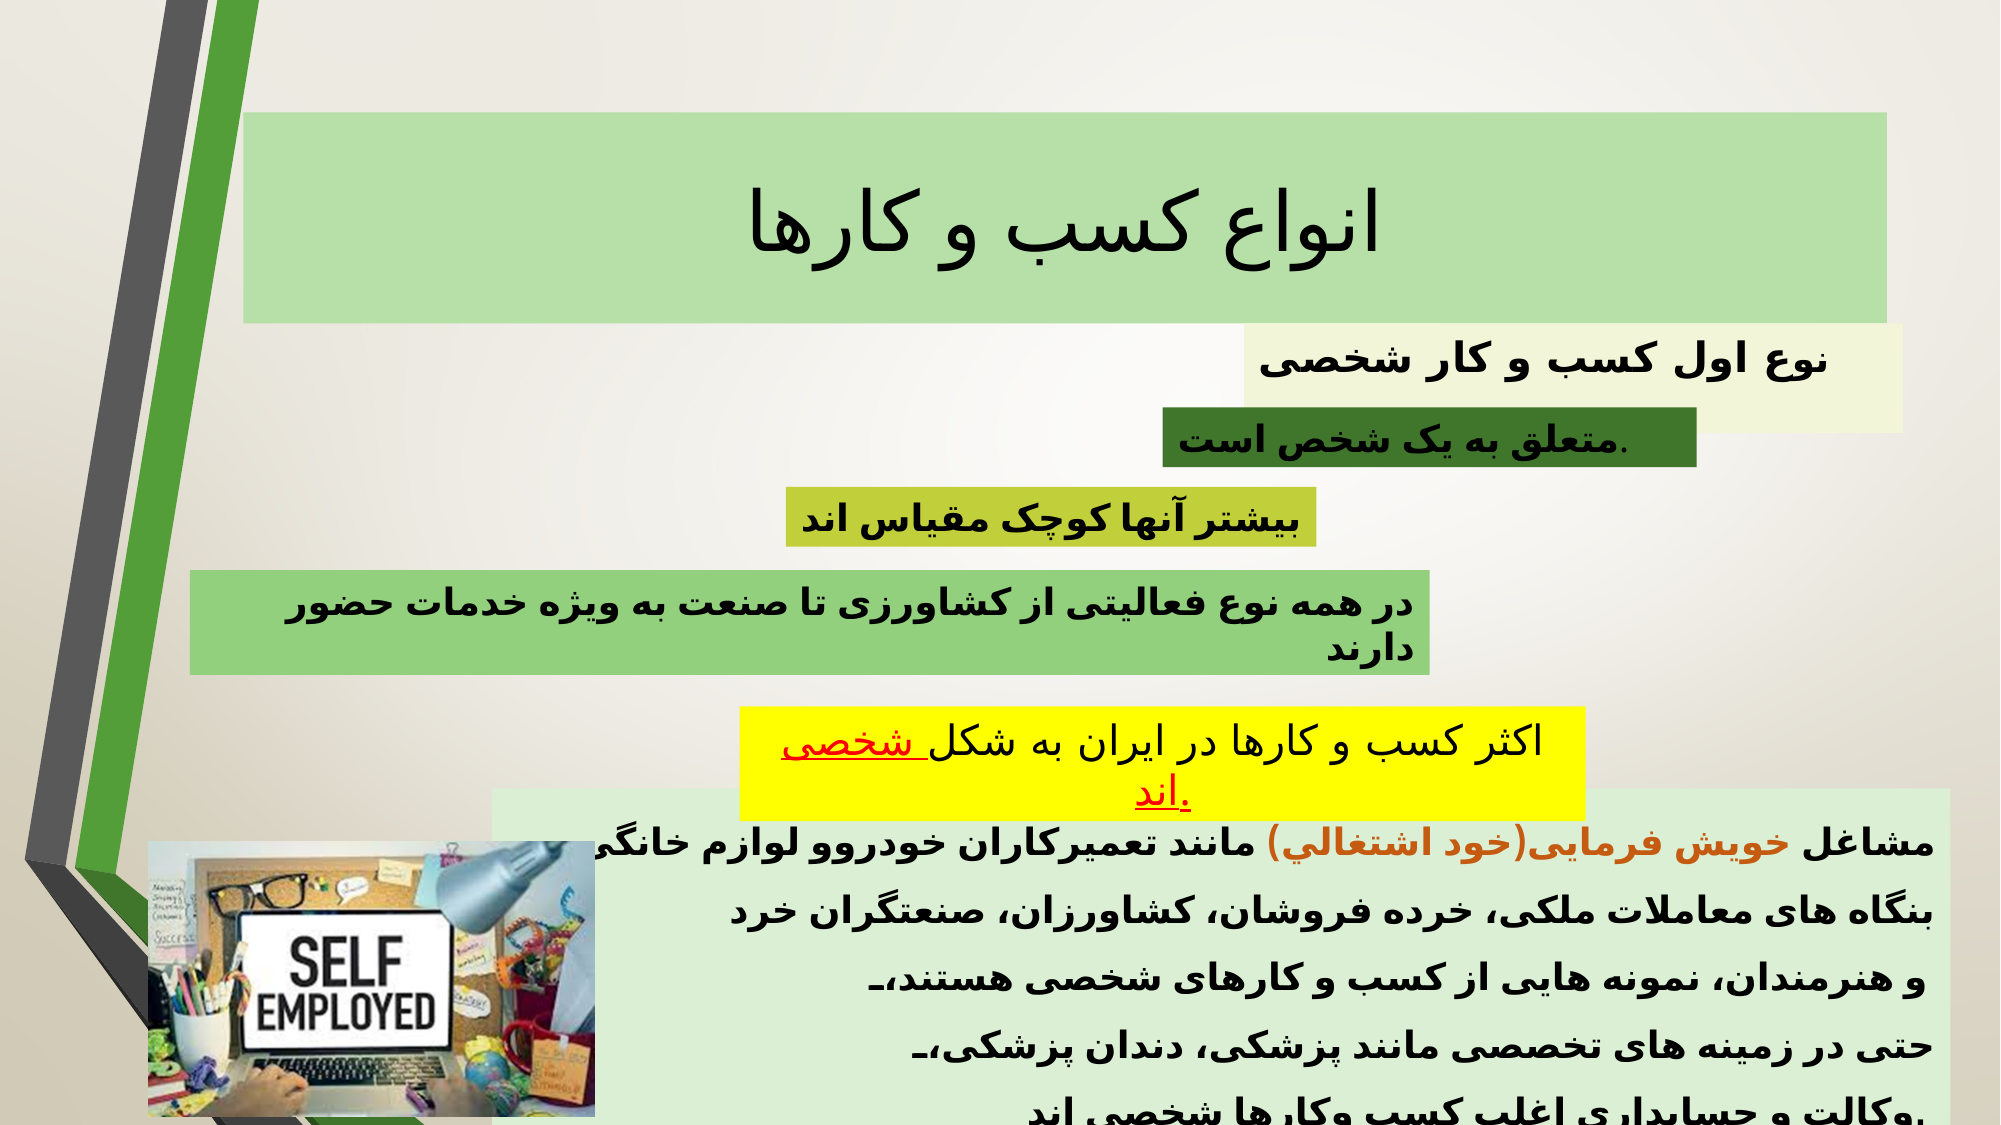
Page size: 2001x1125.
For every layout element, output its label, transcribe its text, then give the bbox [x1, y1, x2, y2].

text_box اکثر کسب و کارها در ایران به شکل شخصی اند. [739, 706, 1586, 822]
text_box در همه نوع فعاليتی از کشاورزی تا صنعت به ويژه خدمات حضور دارند [189, 570, 1430, 675]
text_box مشاغل خویش فرمایی(خود اشتغالي) مانند تعمیرکاران خودروو لوازم خانگی بنگاه های معاملات ملکی، خرده فروشان، کشاورزان، صنعتگران خرد و هنرمندان، نمونه هایی از کسب و کارهای شخصی هستند، حتی در زمینه های تخصصی مانند پزشکی، دندان پزشکی، وکالت و حسابداری اغلب کسب وکارها شخصی اند. [492, 788, 1951, 1125]
text_box بيشتر آنها کوچک مقياس اند [785, 486, 1317, 547]
text_box متعلق به يک شخص است. [1162, 407, 1697, 468]
picture [147, 840, 595, 1117]
title انواع كسب و كارها [243, 112, 1887, 324]
text_box نوع اول کسب و کار شخصی [1244, 323, 1904, 434]
